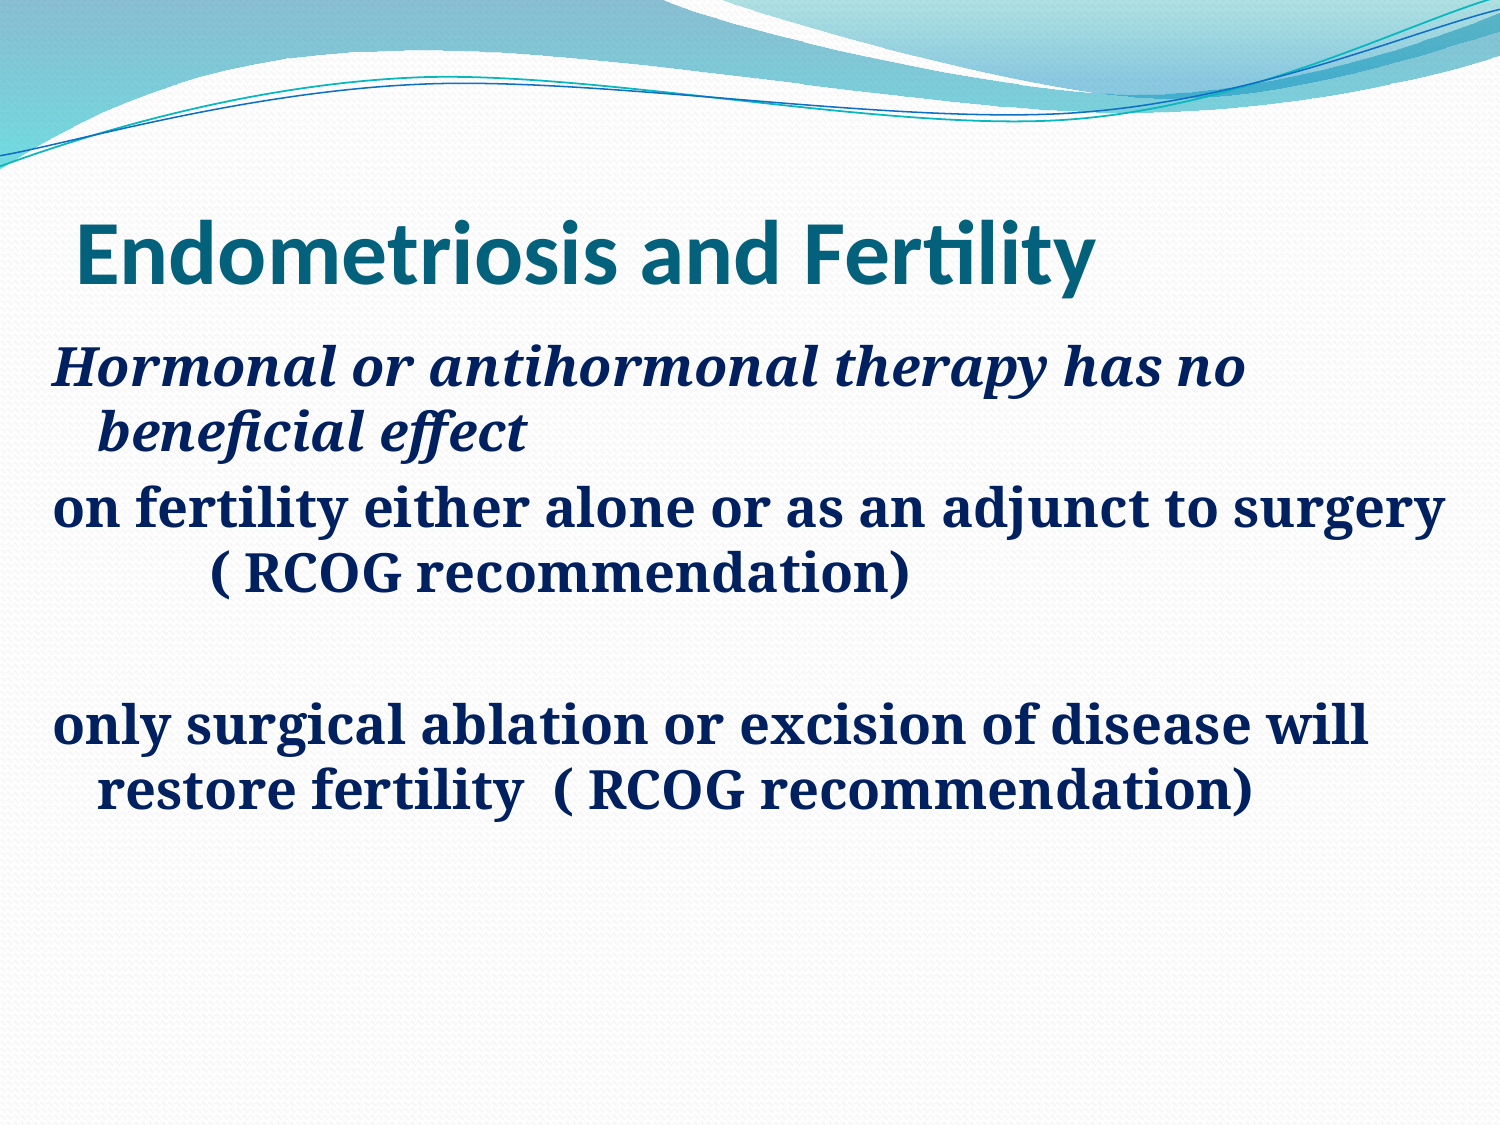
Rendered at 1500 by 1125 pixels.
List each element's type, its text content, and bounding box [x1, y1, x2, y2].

list Hormonal or antihormonal therapy has no beneficial effect on fertility either alone or as an adjunct to surgery ( RCOG recommendation) only surgical ablation or excision of disease will restore fertility ( RCOG recommendation) [37, 324, 1463, 1000]
title Endometriosis and Fertility [75, 115, 1425, 303]
